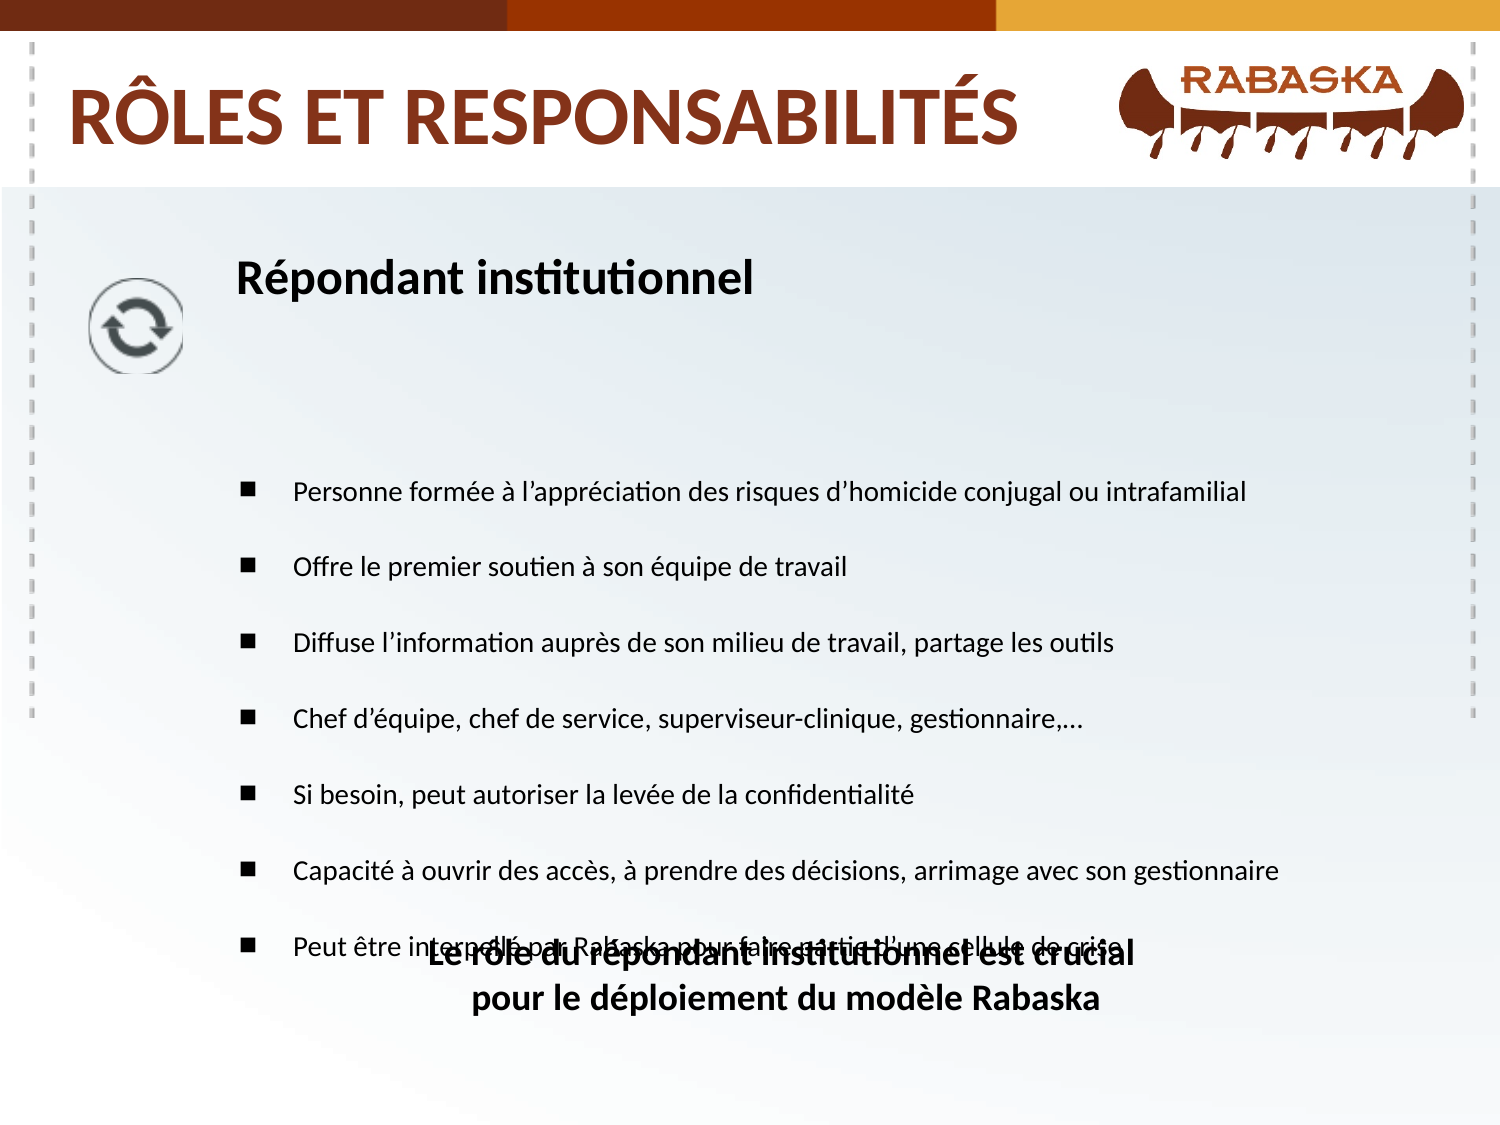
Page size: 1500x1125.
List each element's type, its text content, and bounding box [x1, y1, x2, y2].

picture [1119, 66, 1464, 160]
text_box RÔLES ET RESPONSABILITÉS [53, 40, 1403, 185]
picture [0, 0, 1500, 32]
picture [1, 42, 1500, 1125]
